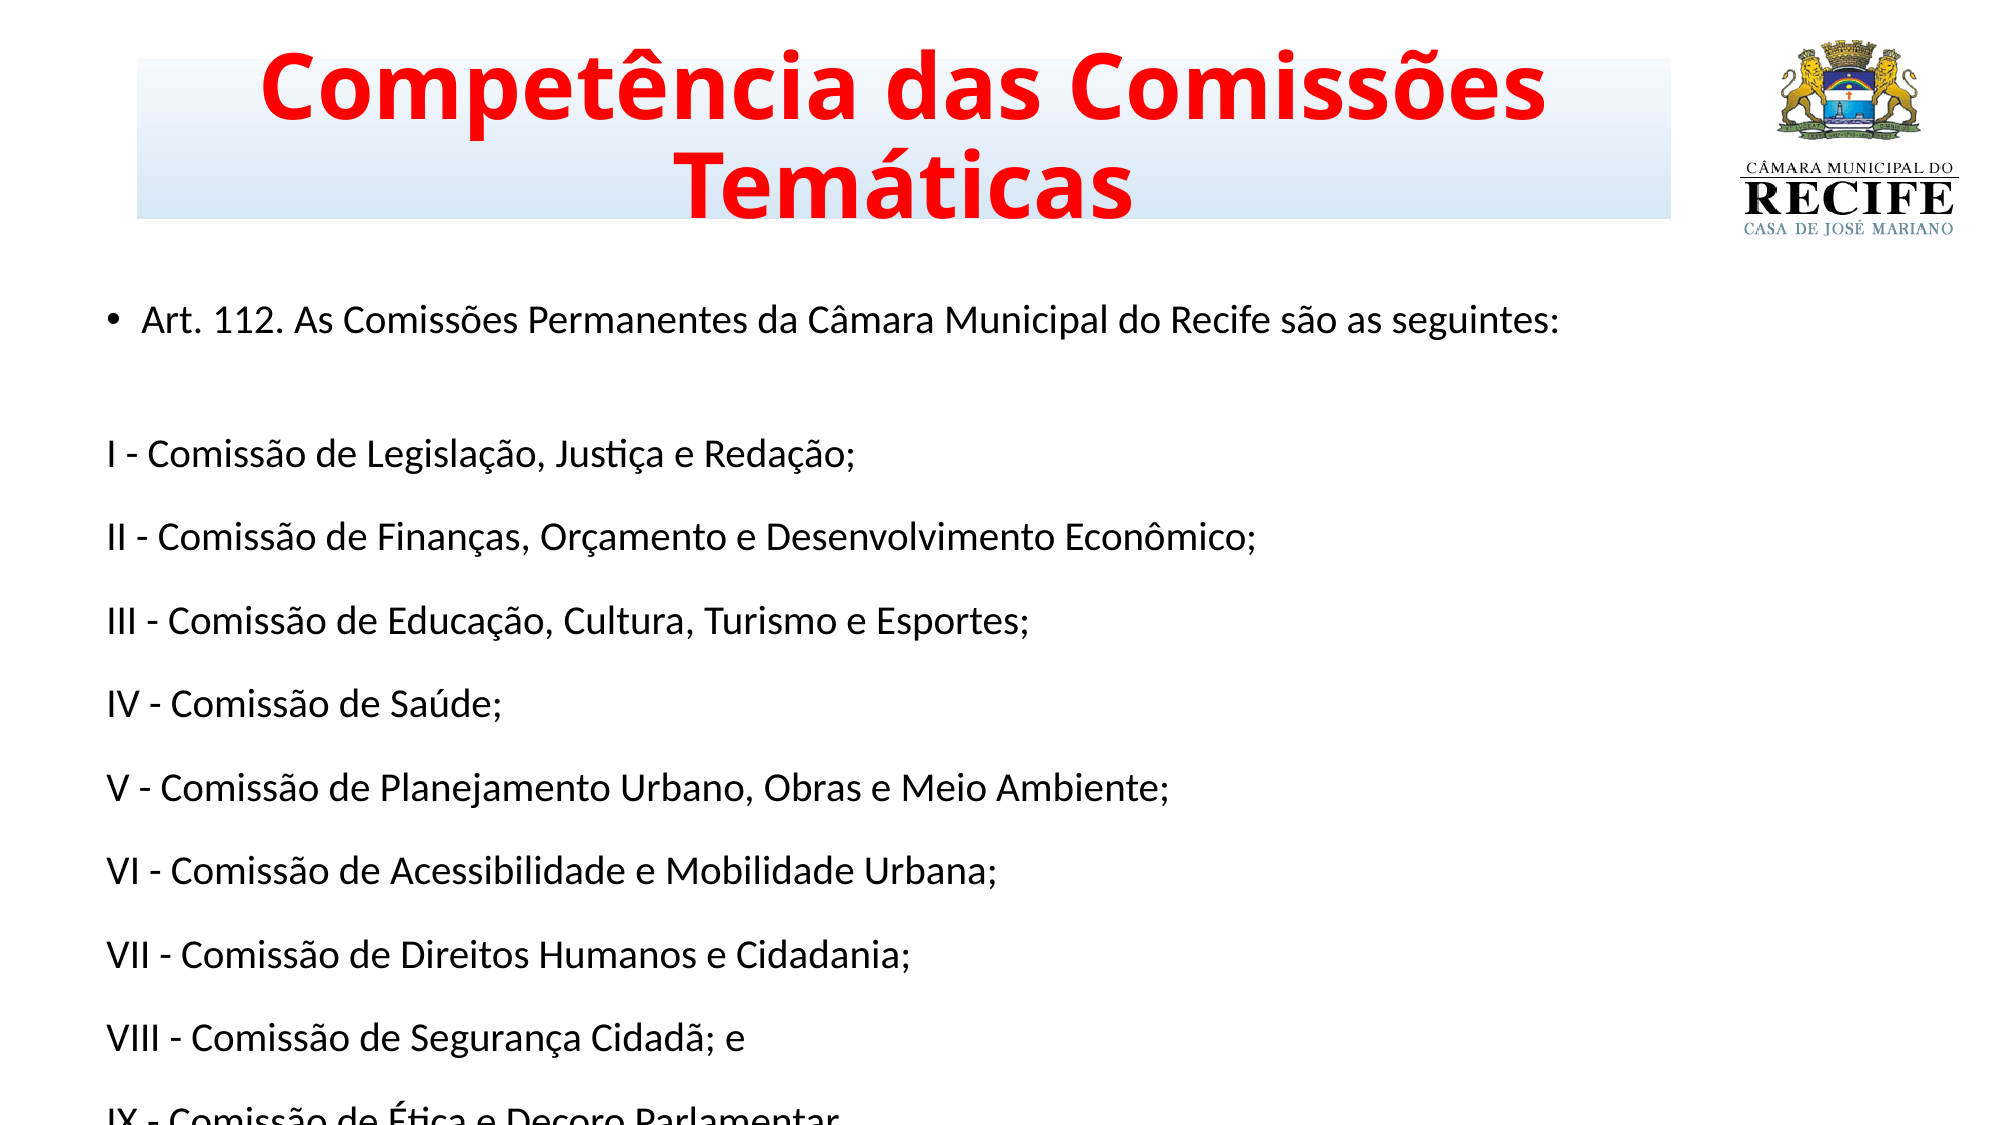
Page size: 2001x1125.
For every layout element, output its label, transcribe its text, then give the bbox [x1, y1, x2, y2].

list Art. 112. As Comissões Permanentes da Câmara Municipal do Recife são as seguintes: I - Comissão de Legislação, Justiça e Redação; II - Comissão de Finanças, Orçamento e Desenvolvimento Econômico; III - Comissão de Educação, Cultura, Turismo e Esportes; IV - Comissão de Saúde; V - Comissão de Planejamento Urbano, Obras e Meio Ambiente; VI - Comissão de Acessibilidade e Mobilidade Urbana; VII - Comissão de Direitos Humanos e Cidadania; VIII - Comissão de Segurança Cidadã; e IX - Comissão de Ética e Decoro Parlamentar [91, 291, 1850, 1125]
title Competência das Comissões Temáticas [137, 59, 1671, 219]
picture [1740, 40, 1959, 237]
